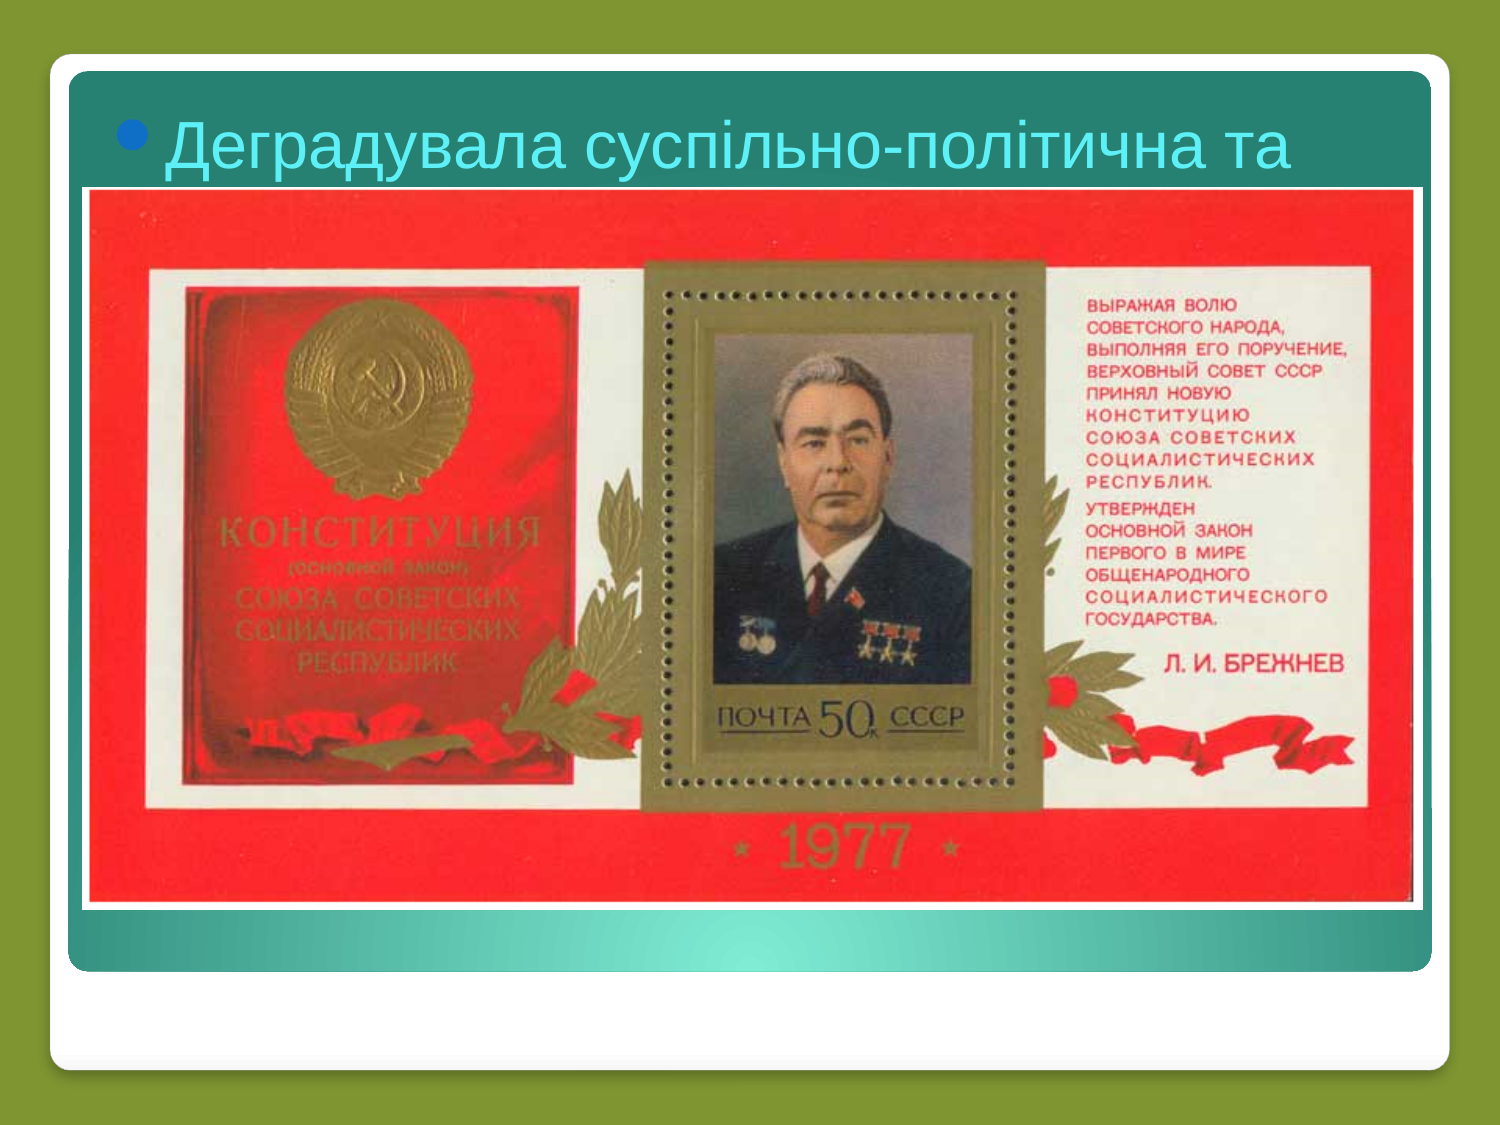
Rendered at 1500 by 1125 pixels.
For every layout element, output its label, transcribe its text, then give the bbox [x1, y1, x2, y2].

list Деградувала суспільно-політична та соціально-економічна система, що породила “брежнєвщину”. Відбулася реабілітація “сталінщини” в ідеологічній сфері. 1977 - Прийнята нова радянська конституція розвиненого соціалізму , яка мала декларативний характер. [82, 86, 1425, 187]
picture [81, 186, 1424, 910]
